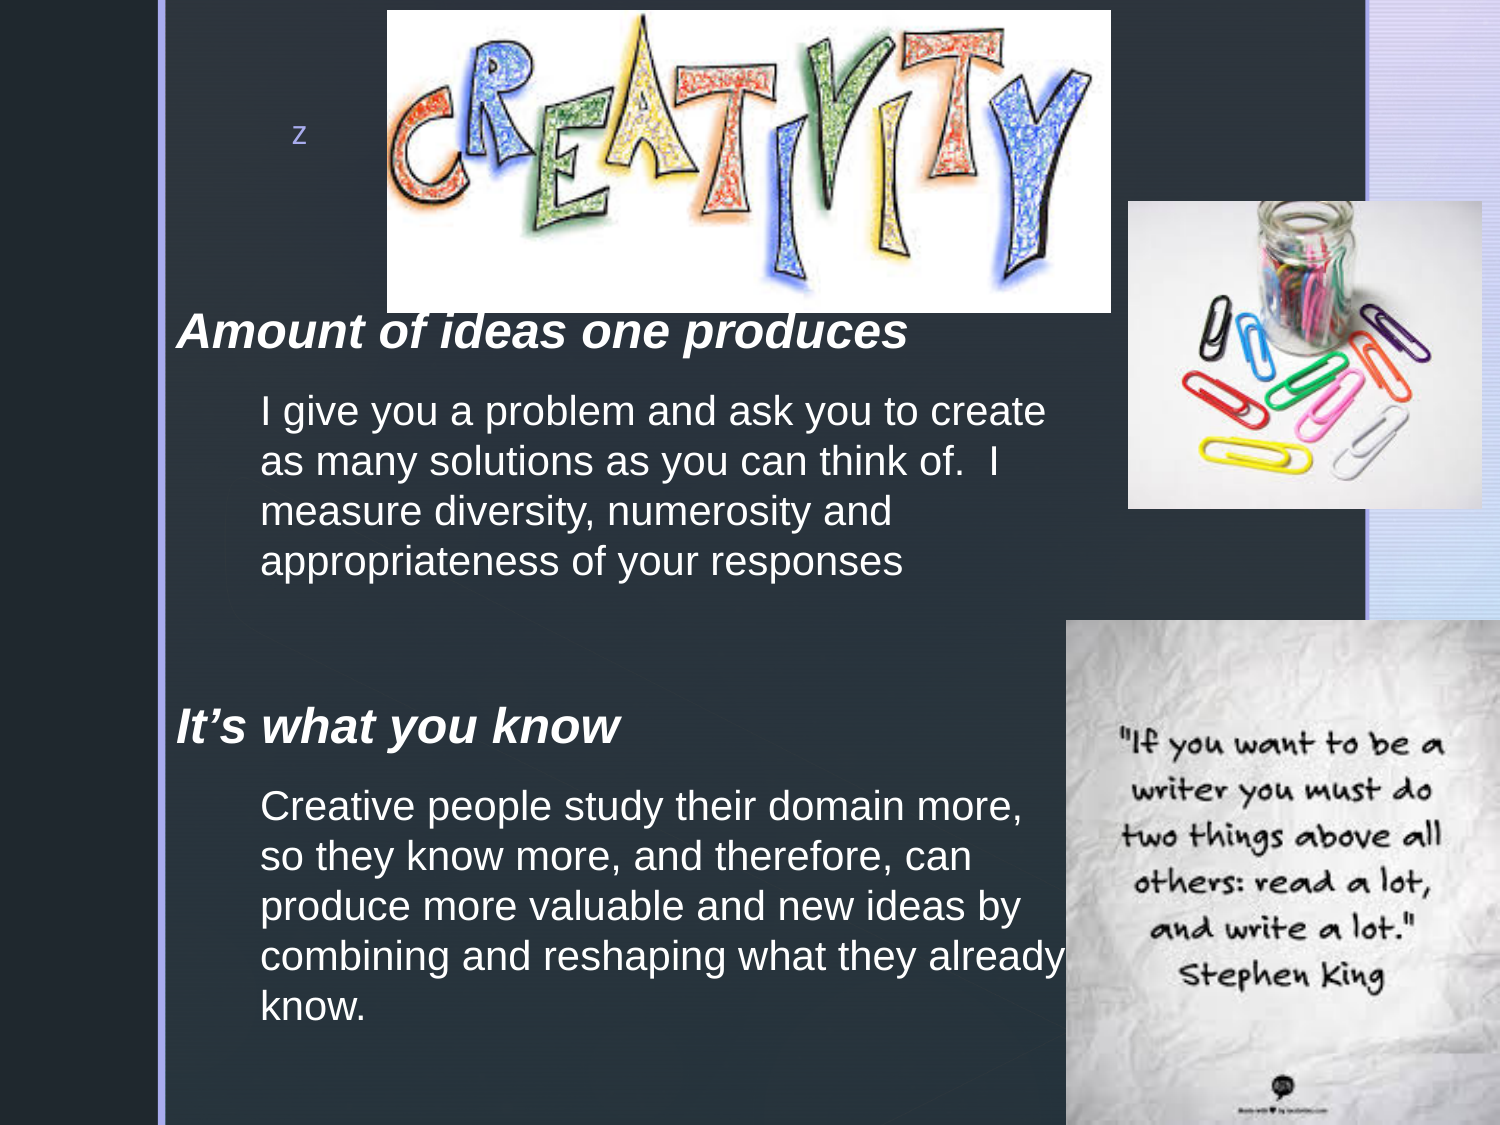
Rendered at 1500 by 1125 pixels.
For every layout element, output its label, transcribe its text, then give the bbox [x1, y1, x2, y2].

list Amount of ideas one produces I give you a problem and ask you to create as many solutions as you can think of. I measure diversity, numerosity and appropriateness of your responses It’s what you know Creative people study their domain more, so they know more, and therefore, can produce more valuable and new ideas by combining and reshaping what they already know. [161, 161, 1087, 1092]
picture [387, 10, 1111, 313]
picture [1066, 0, 1500, 1125]
